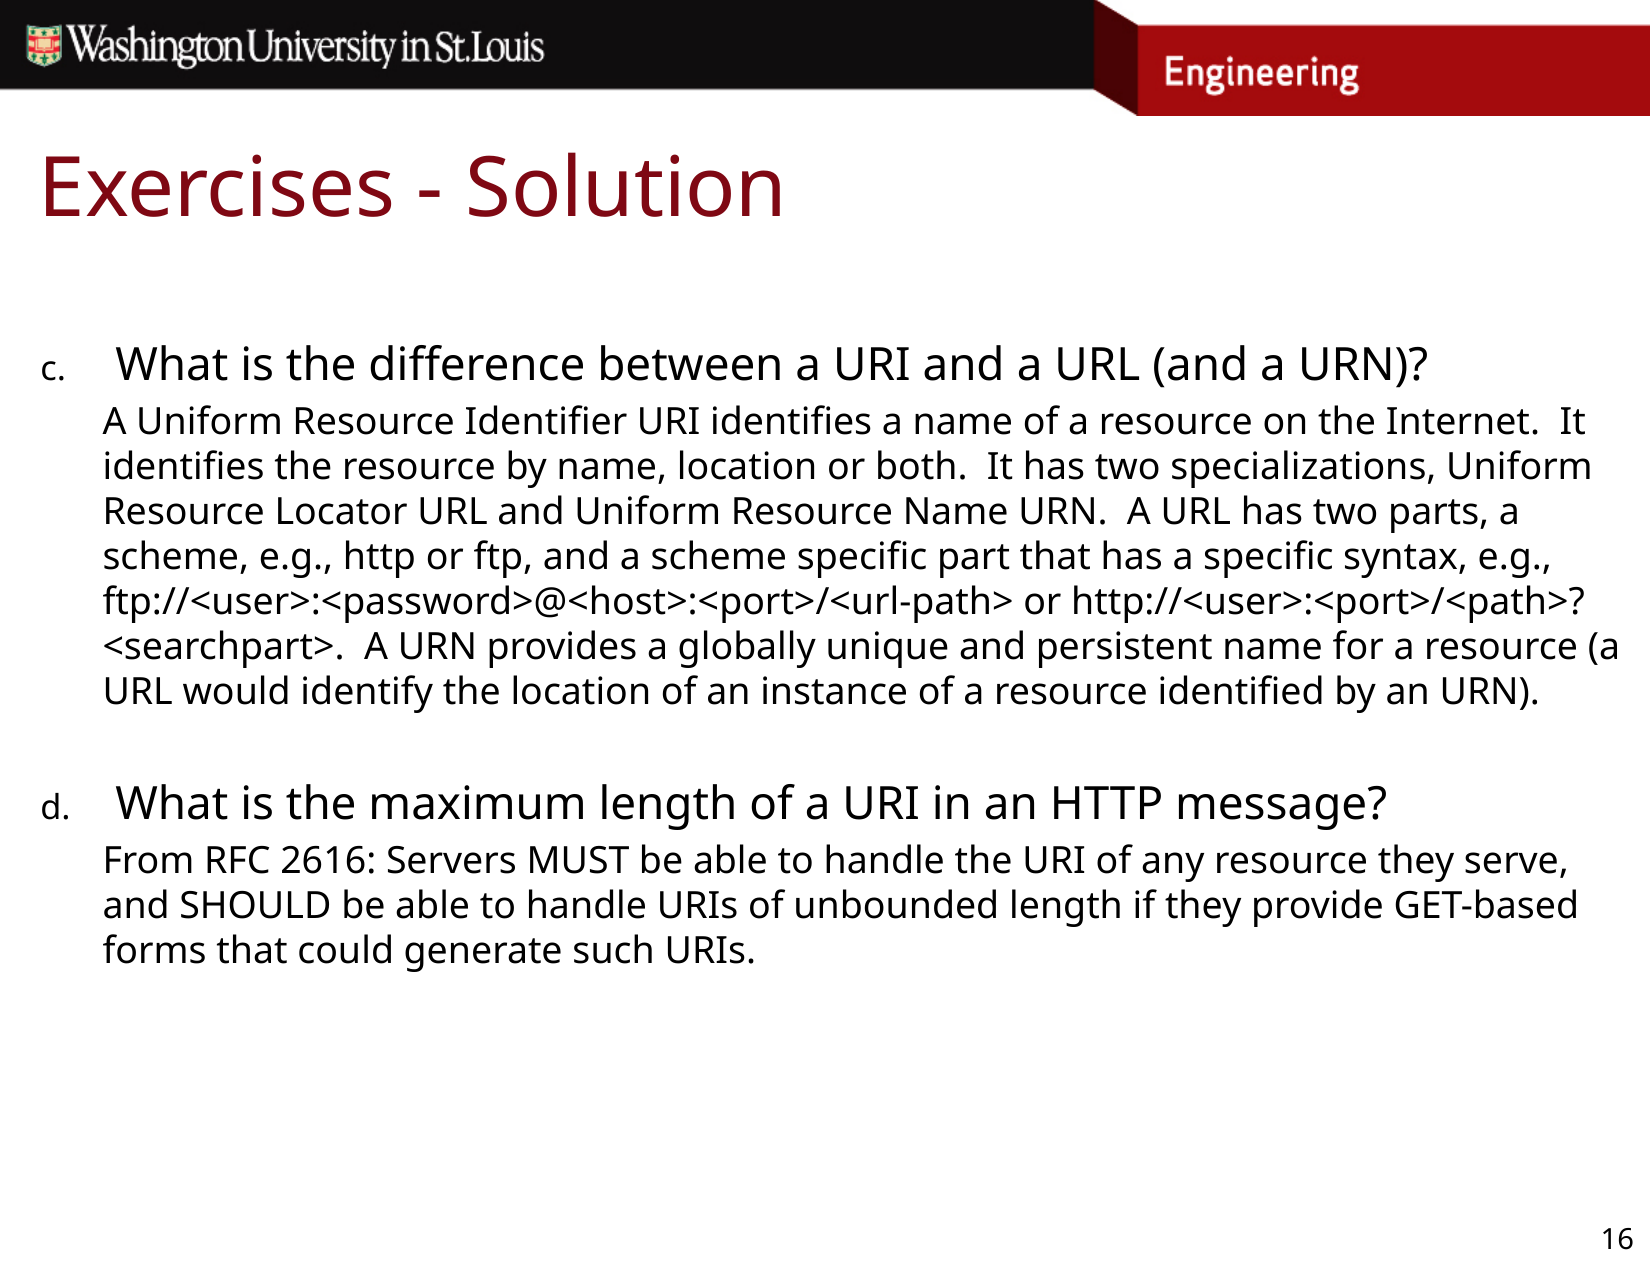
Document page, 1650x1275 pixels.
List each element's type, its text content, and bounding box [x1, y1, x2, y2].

picture [0, 0, 1650, 116]
list What is the difference between a URI and a URL (and a URN)? A Uniform Resource Identifier URI identifies a name of a resource on the Internet. It identifies the resource by name, location or both. It has two specializations, Uniform Resource Locator URL and Uniform Resource Name URN. A URL has two parts, a scheme, e.g., http or ftp, and a scheme specific part that has a specific syntax, e.g., ftp://<user>:<password>@<host>:<port>/<url-path> or http://<user>:<port>/<path>?<searchpart>. A URN provides a globally unique and persistent name for a resource (a URL would identify the location of an instance of a resource identified by an URN). What is the maximum length of a URI in an HTTP message? From RFC 2616: Servers MUST be able to handle the URI of any resource they serve, and SHOULD be able to handle URIs of unbounded length if they provide GET-based forms that could generate such URIs. [2, 325, 1650, 1275]
slide_number 16 [1583, 1222, 1635, 1258]
title Exercises - Solution [21, 105, 1602, 262]
